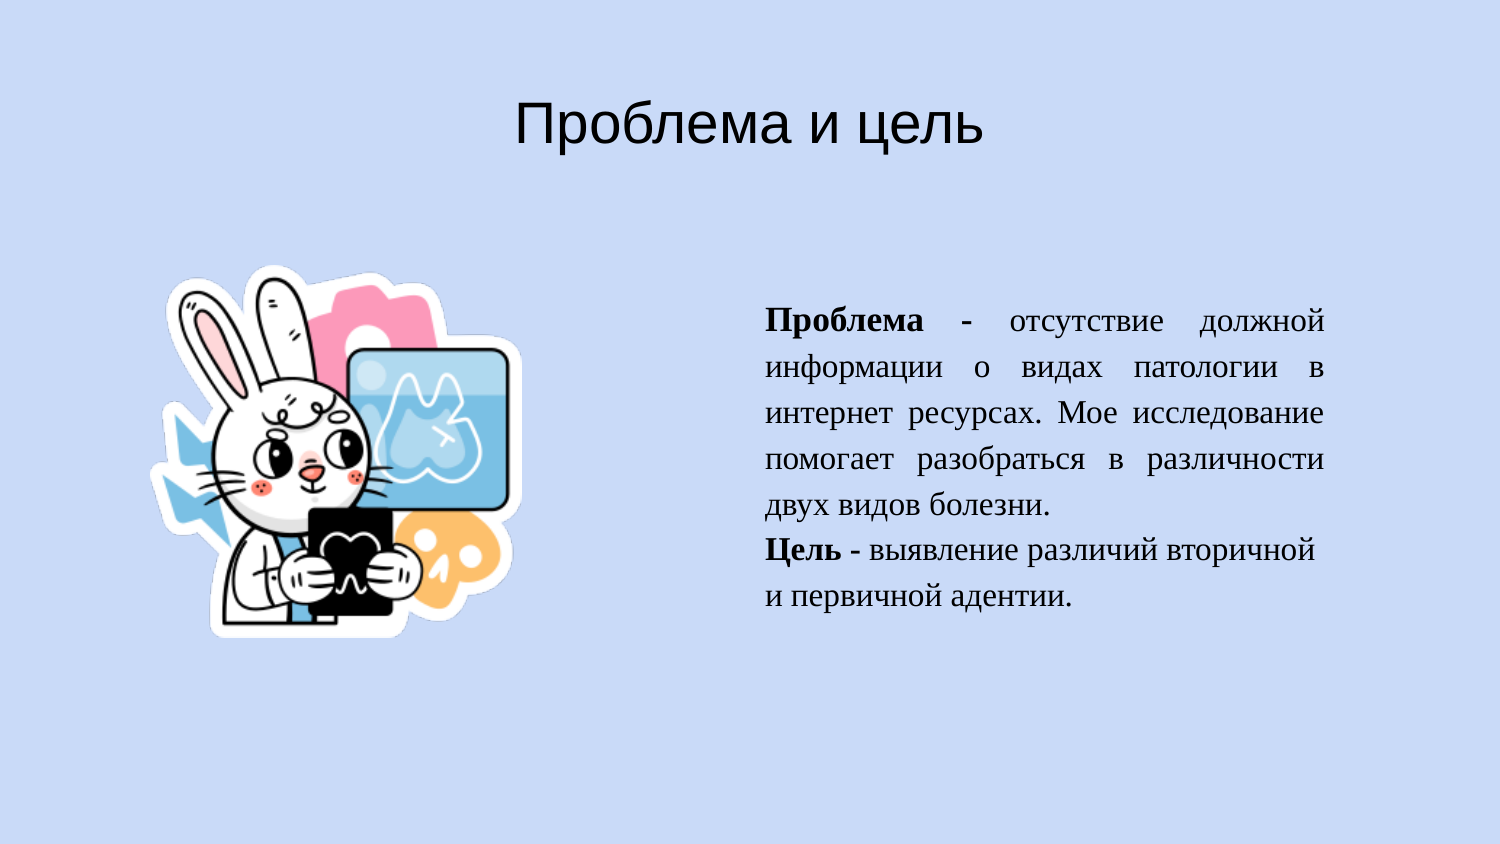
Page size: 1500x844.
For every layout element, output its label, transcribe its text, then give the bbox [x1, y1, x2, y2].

picture [149, 265, 523, 638]
text_box Проблема - отсутствие должной информации о видах патологии в интернет ресурсах. Мое исследование помогает разобраться в различности двух видов болезни. Цель - выявление различий вторичной и первичной адентии. [750, 258, 1341, 644]
title Проблема и цель [51, 72, 1449, 167]
